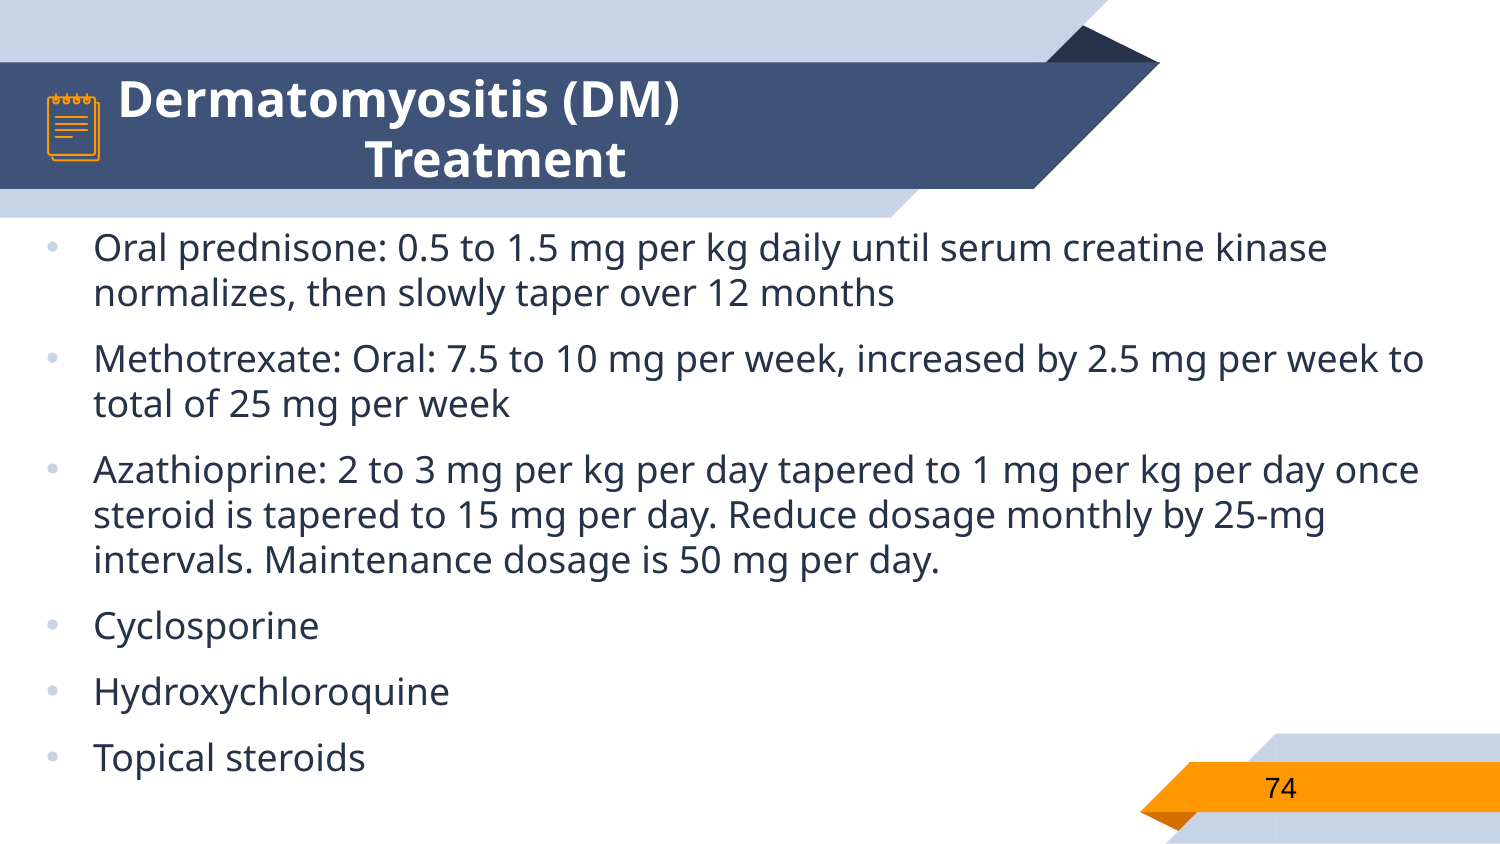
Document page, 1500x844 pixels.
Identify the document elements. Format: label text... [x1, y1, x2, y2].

slide_number 74 [1249, 760, 1494, 813]
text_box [47, 93, 100, 161]
list Oral prednisone: 0.5 to 1.5 mg per kg daily until serum creatine kinase normalizes, then slowly taper over 12 months Methotrexate: Oral: 7.5 to 10 mg per week, increased by 2.5 mg per week to total of 25 mg per week Azathioprine: 2 to 3 mg per kg per day tapered to 1 mg per kg per day once steroid is tapered to 15 mg per day. Reduce dosage monthly by 25-mg intervals. Maintenance dosage is 50 mg per day. Cyclosporine Hydroxychloroquine Topical steroids [0, 243, 1494, 760]
title Dermatomyositis (DM) Treatment [102, 153, 1164, 221]
